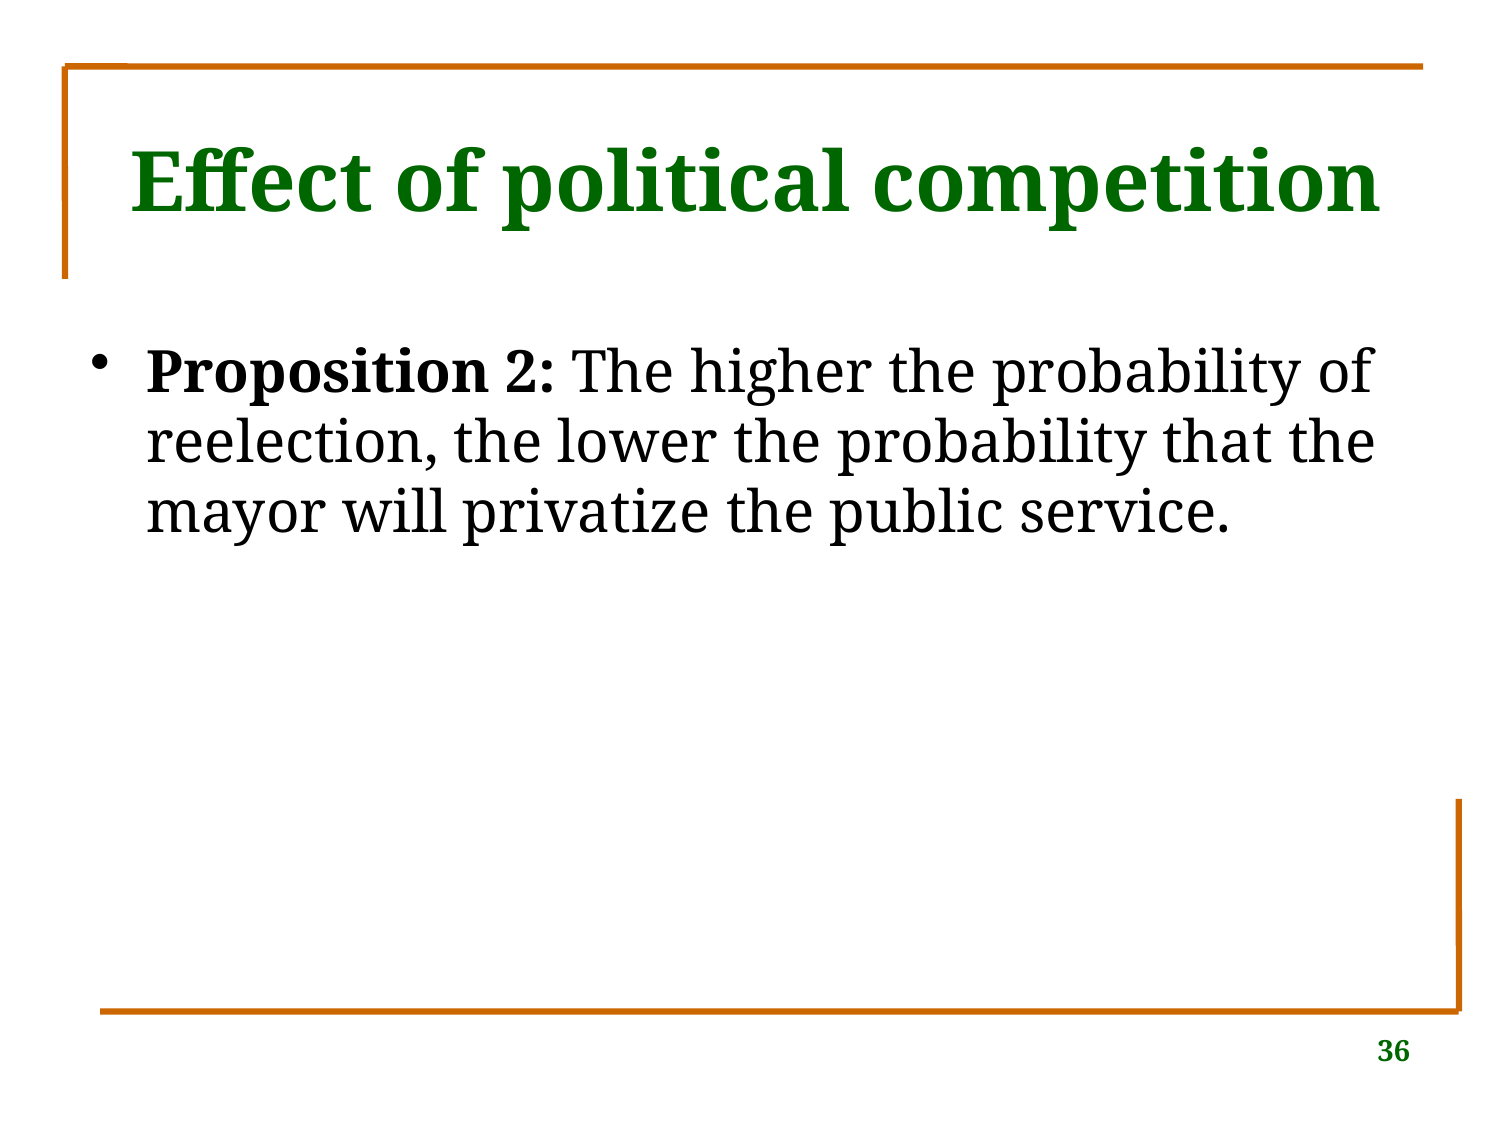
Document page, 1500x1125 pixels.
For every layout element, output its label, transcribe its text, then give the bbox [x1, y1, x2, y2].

title Effect of political competition [88, 77, 1426, 280]
slide_number 36 [1074, 1024, 1425, 1103]
